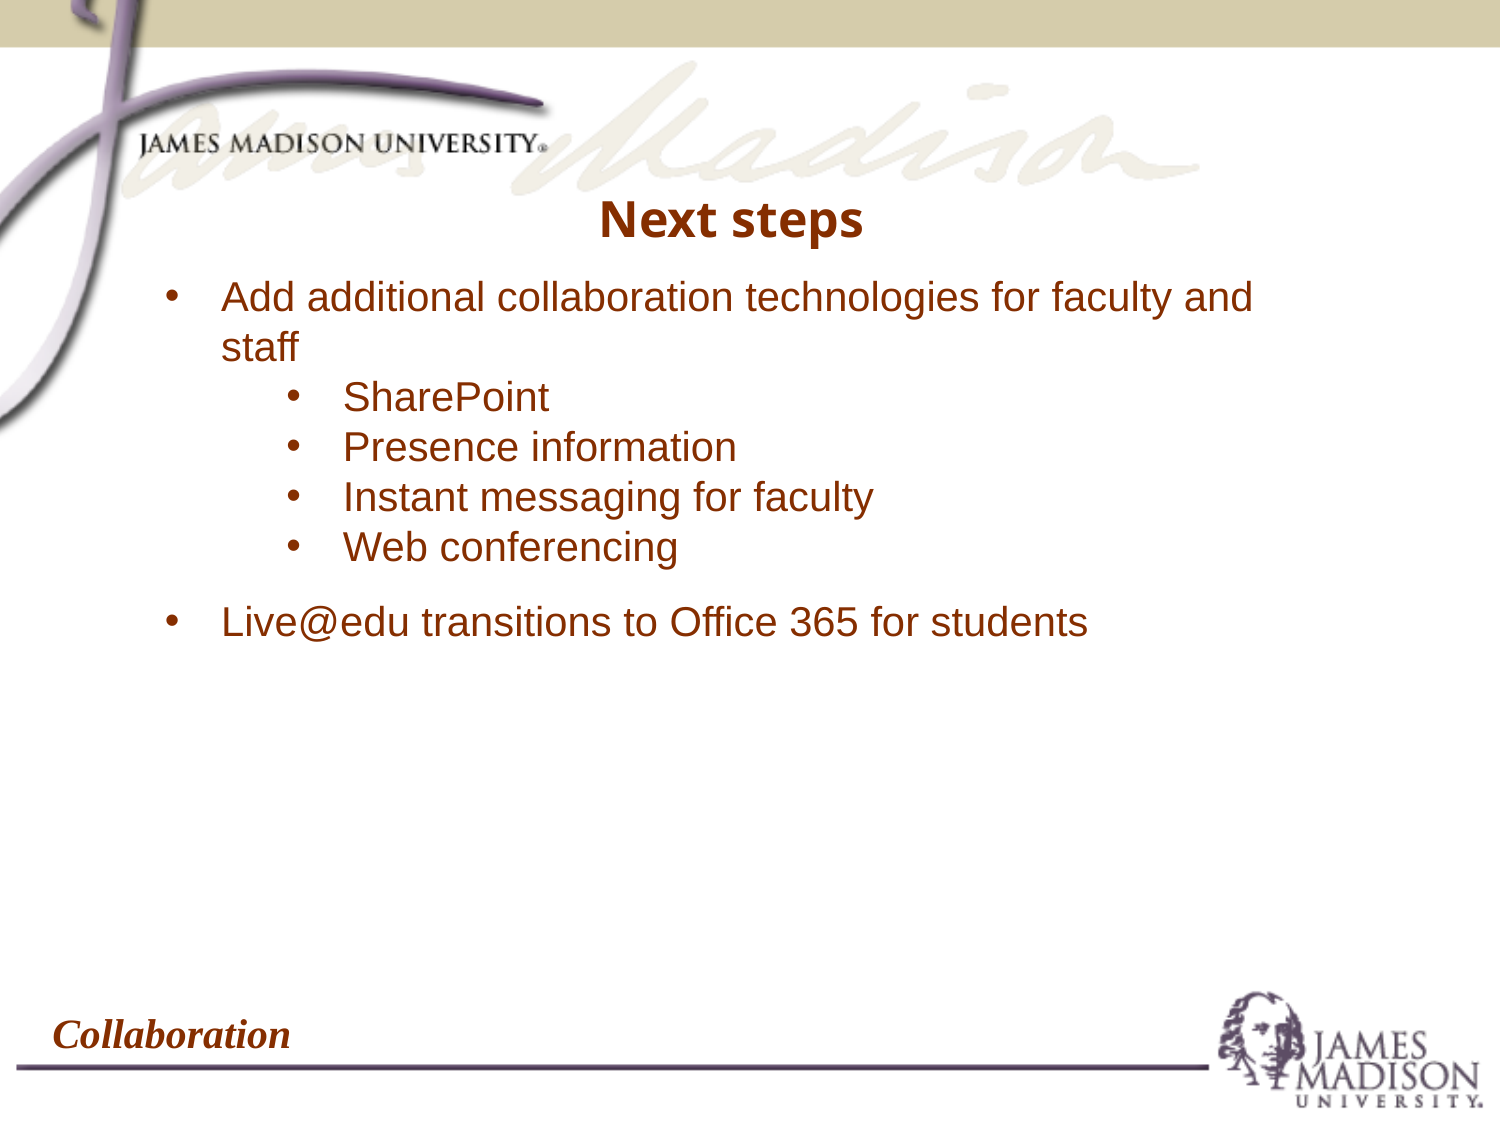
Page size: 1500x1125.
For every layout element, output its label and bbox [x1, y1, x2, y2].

list [0, 0, 1500, 1125]
